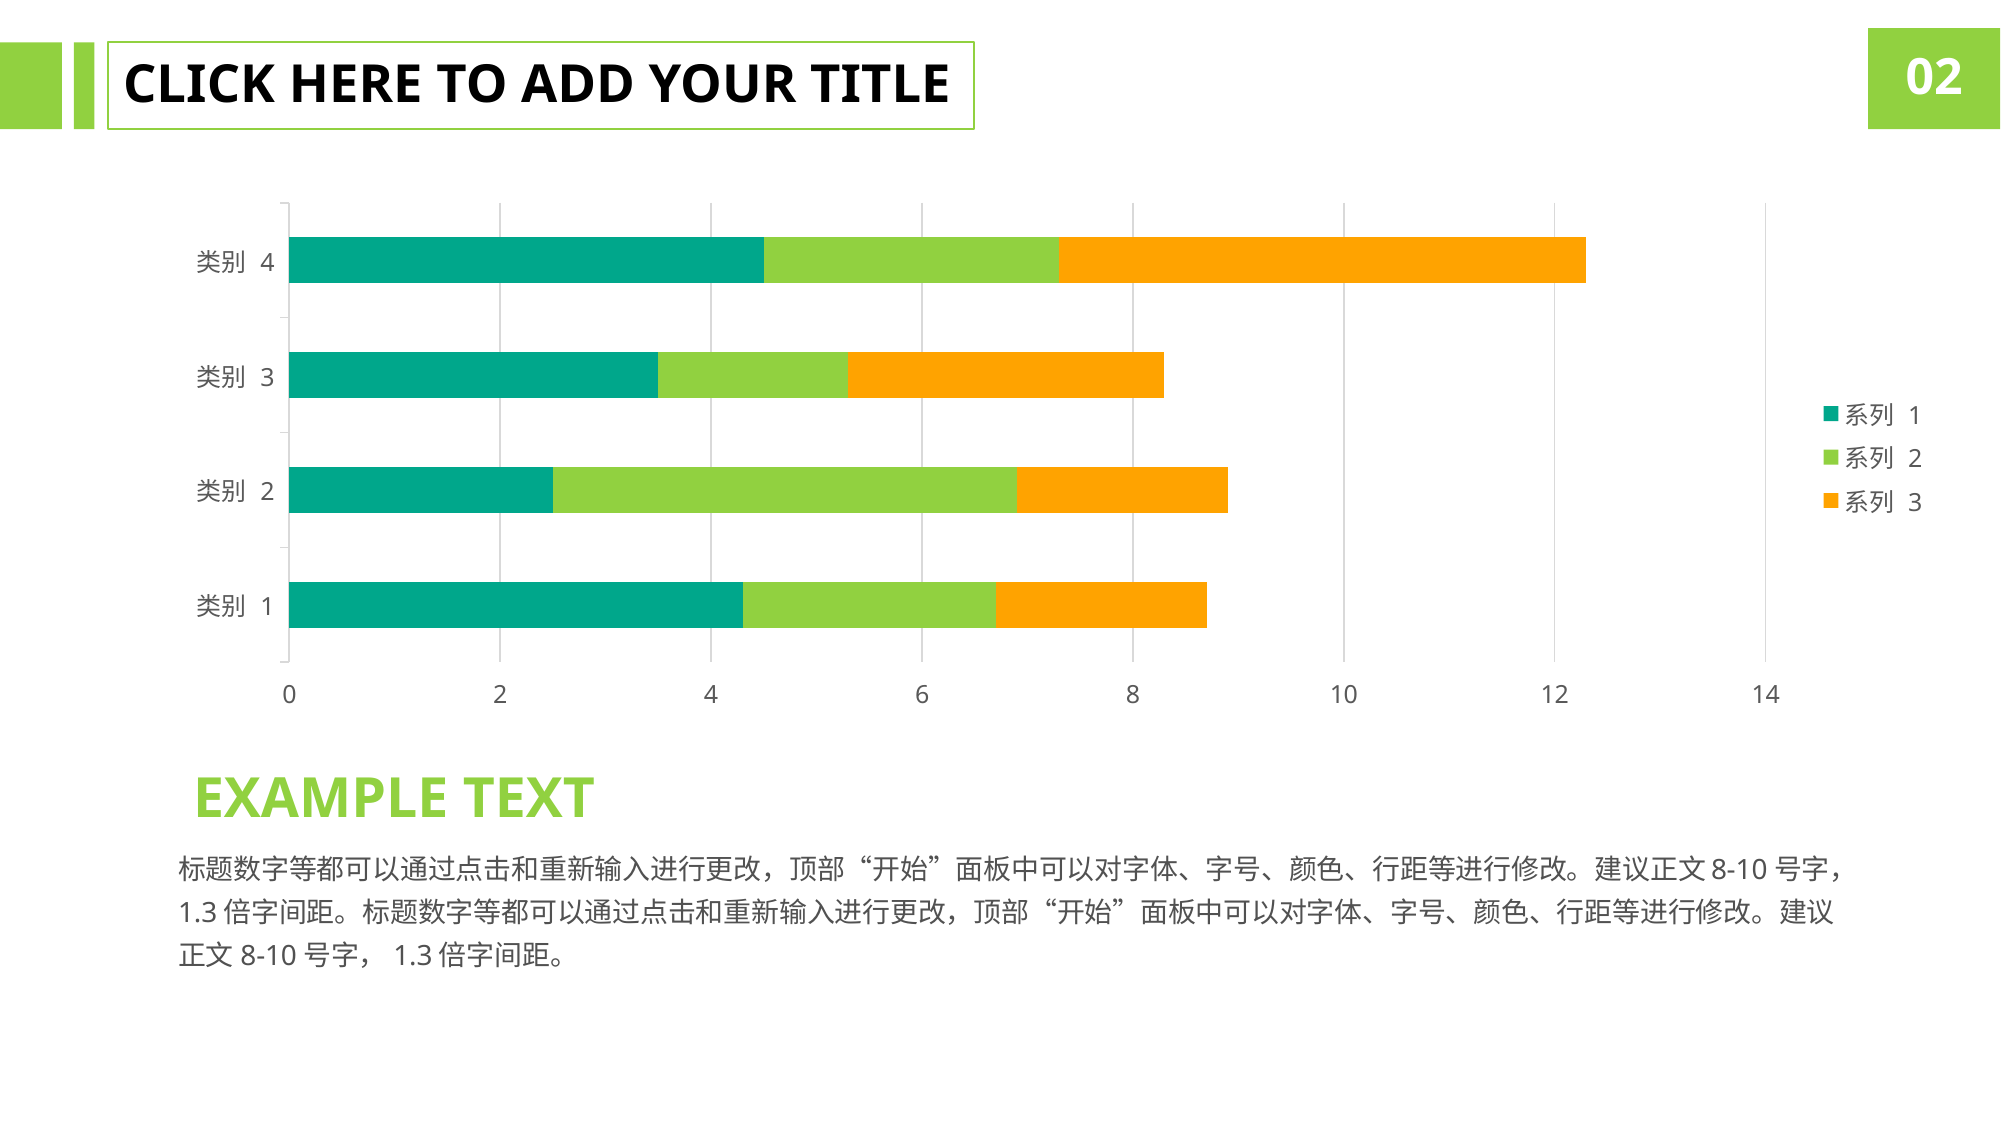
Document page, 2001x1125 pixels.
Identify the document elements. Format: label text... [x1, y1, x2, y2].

list 02 [1867, 28, 2001, 130]
chart [160, 192, 1943, 722]
text_box 标题数字等都可以通过点击和重新输入进行更改，顶部“开始”面板中可以对字体、字号、颜色、行距等进行修改。建议正文8-10号字， 1.3倍字间距。标题数字等都可以通过点击和重新输入进行更改，顶部“开始”面板中可以对字体、字号、颜色、行距等进行修改。建议 正文8-10号字，1.3倍字间距。 [163, 833, 2001, 1025]
list CLICK HERE TO ADD YOUR TITLE [108, 42, 974, 130]
text_box EXAMPLE TEXT [178, 722, 611, 836]
